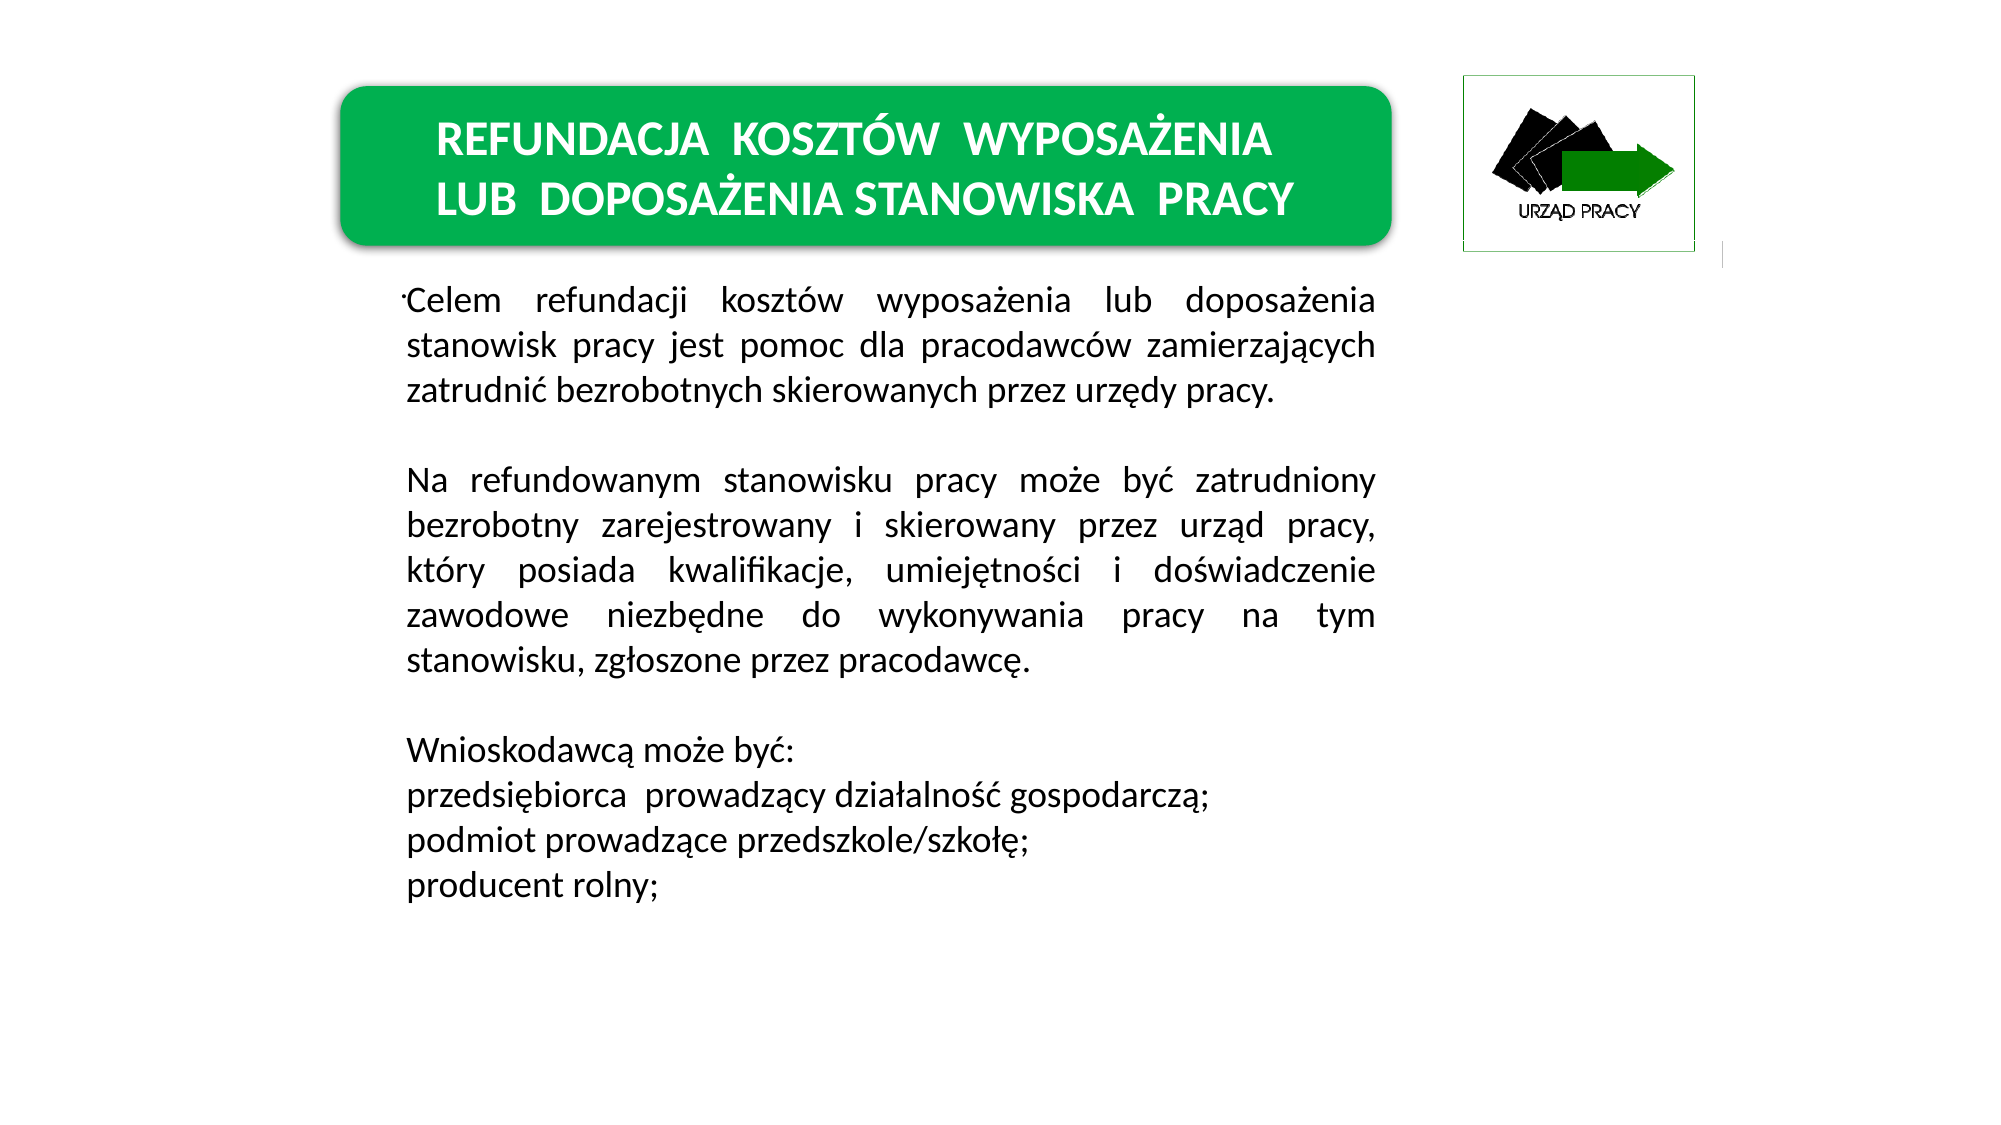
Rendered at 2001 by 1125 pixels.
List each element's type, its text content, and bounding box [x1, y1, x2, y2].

text_box . [385, 257, 1386, 313]
text_box Celem refundacji kosztów wyposażenia lub doposażenia stanowisk pracy jest pomoc dla pracodawców zamierzających zatrudnić bezrobotnych skierowanych przez urzędy pracy. Na refundowanym stanowisku pracy może być zatrudniony bezrobotny zarejestrowany i skierowany przez urząd pracy, który posiada kwalifikacje, umiejętności i doświadczenie zawodowe niezbędne do wykonywania pracy na tym stanowisku, zgłoszone przez pracodawcę. Wnioskodawcą może być: przedsiębiorca prowadzący działalność gospodarczą; podmiot prowadzące przedszkole/szkołę; producent rolny; [391, 267, 1392, 912]
text_box REFUNDACJA KOSZTÓW WYPOSAŻENIA LUB DOPOSAŻENIA STANOWISKA PRACY [340, 86, 1392, 246]
list [291, 278, 1686, 1005]
title [324, 78, 1445, 233]
picture [1445, 64, 1723, 268]
